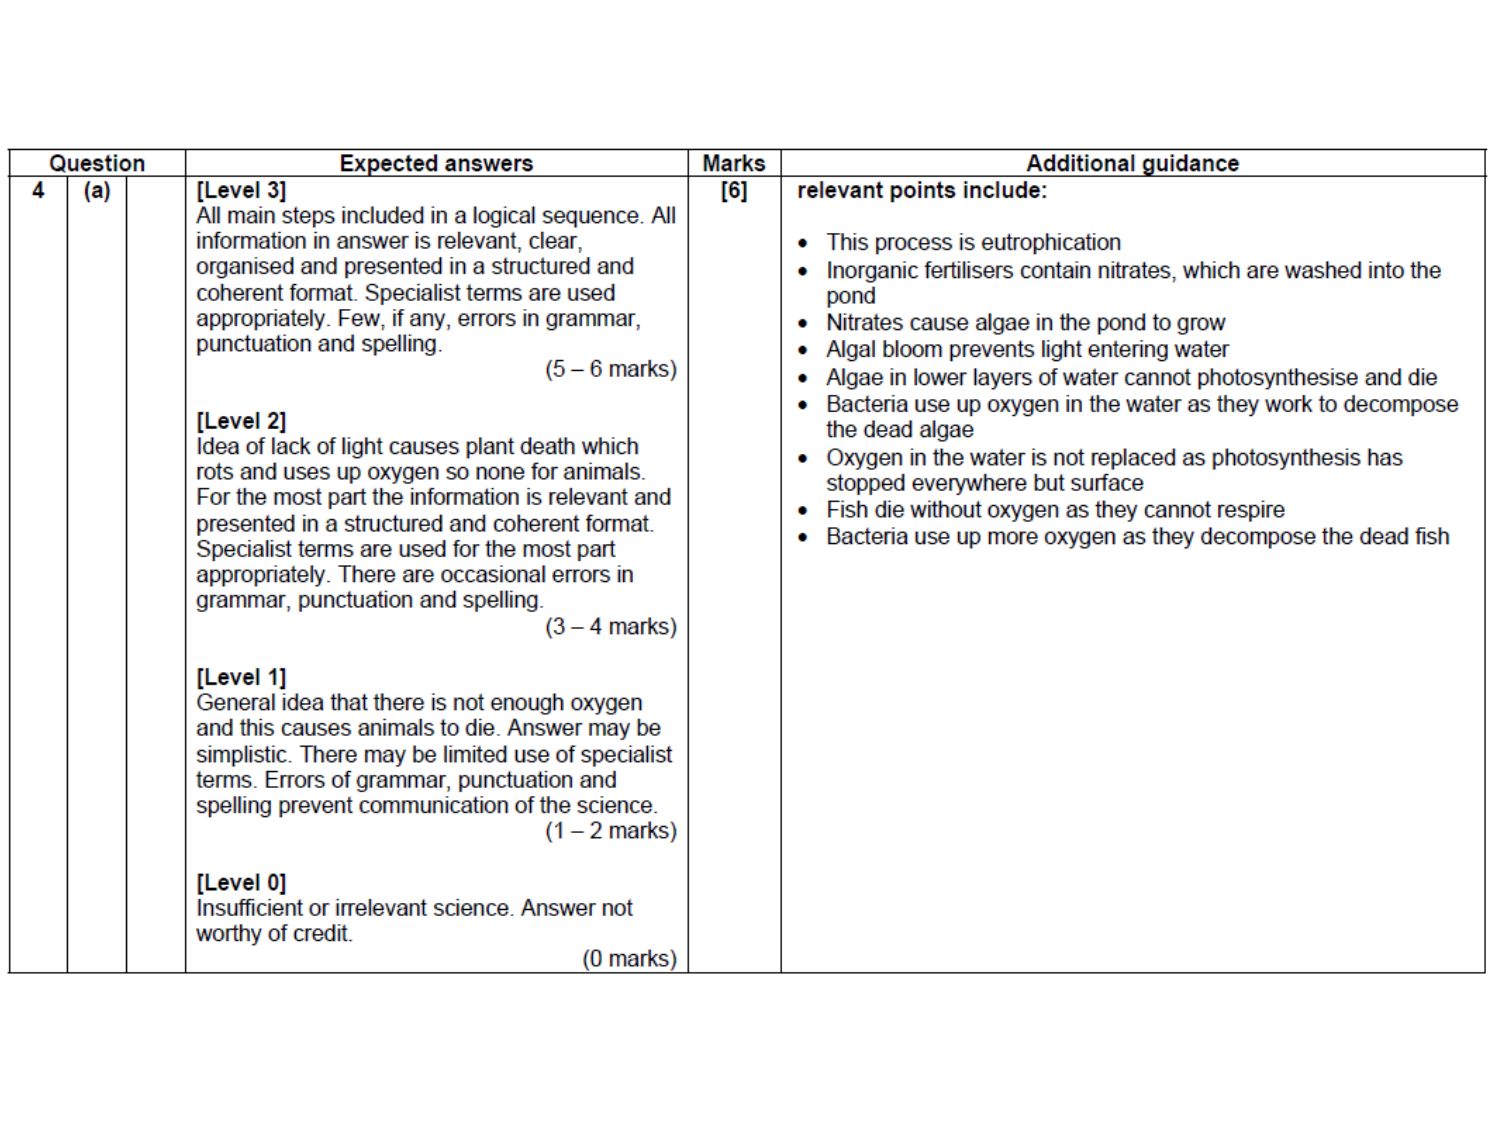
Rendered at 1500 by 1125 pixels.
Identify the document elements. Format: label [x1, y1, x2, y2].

picture [0, 136, 1500, 978]
